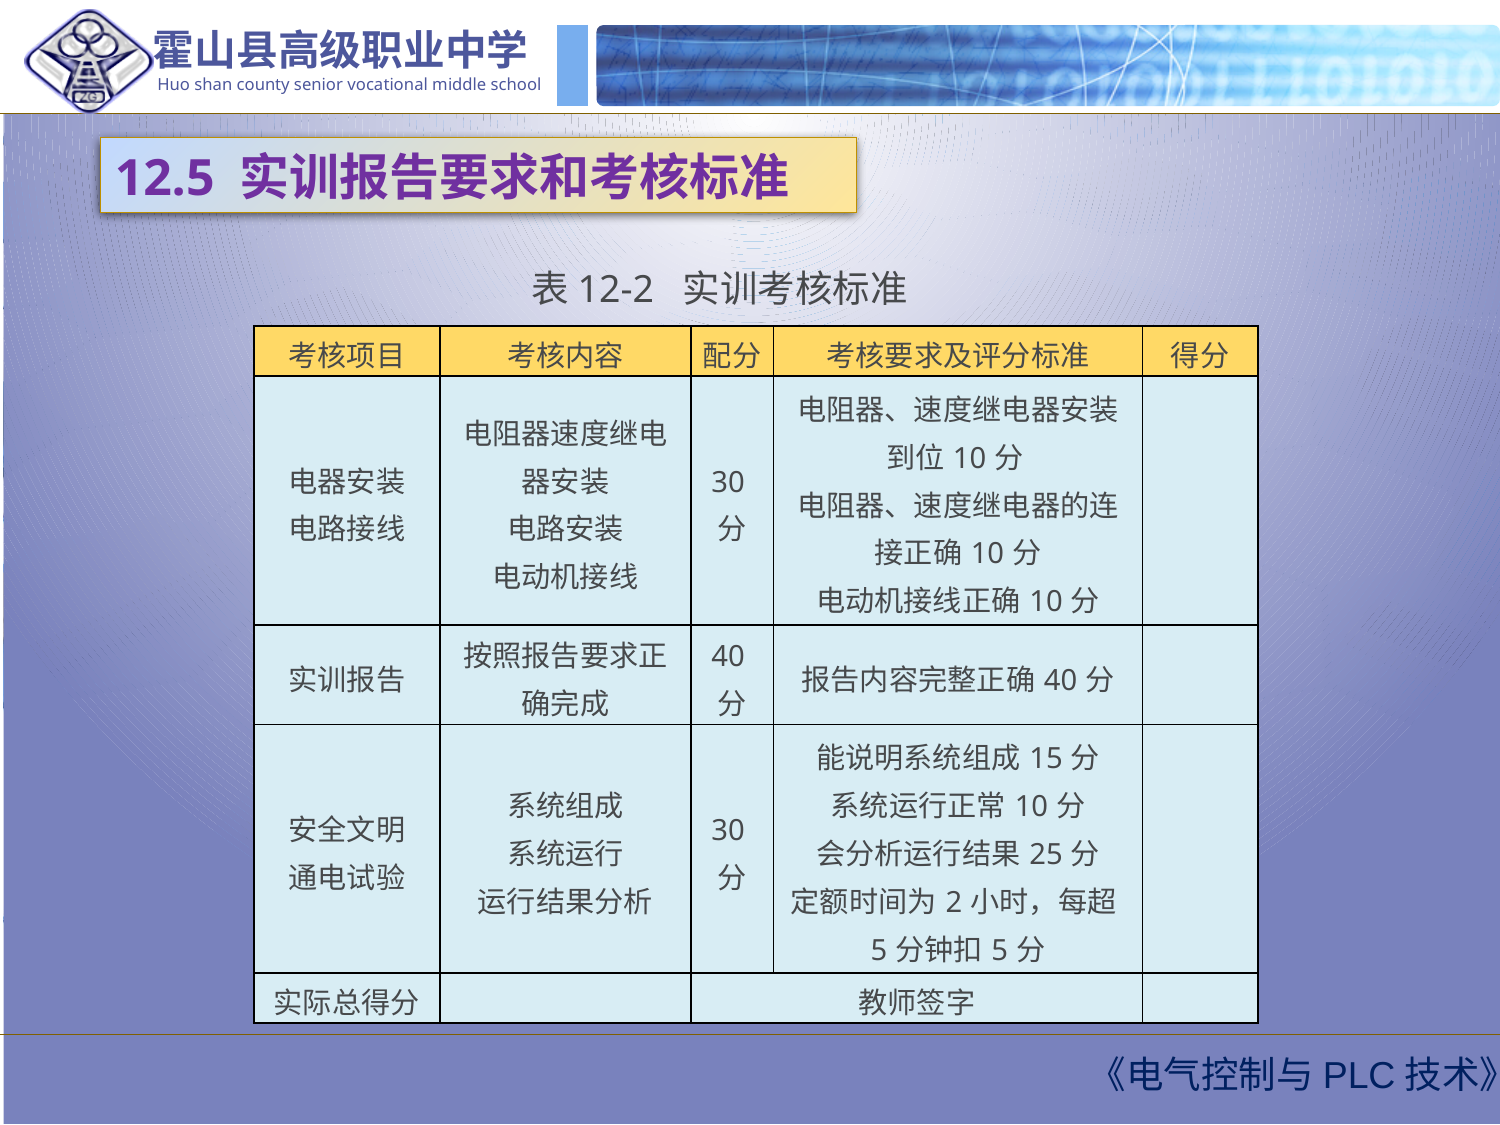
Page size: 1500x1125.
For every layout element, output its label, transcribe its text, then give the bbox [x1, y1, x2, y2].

table_cell [1143, 974, 1257, 1022]
picture [24, 8, 154, 114]
text_box 12.5 实训报告要求和考核标准 [100, 137, 857, 213]
table_cell 实际总得分 [255, 974, 439, 1022]
table_header 配分 [692, 327, 773, 375]
table_cell 系统组成 系统运行 运行结果分析 [441, 725, 690, 972]
table_header 得分 [1143, 327, 1257, 375]
table_cell 30分 [692, 725, 773, 972]
table_cell 40分 [692, 626, 773, 724]
table_cell 按照报告要求正确完成 [441, 626, 690, 724]
table_cell [1143, 377, 1257, 624]
table_cell 能说明系统组成15分 系统运行正常10分 会分析运行结果25分 定额时间为2小时，每超5分钟扣5分 [774, 725, 1142, 972]
table_cell 报告内容完整正确40分 [774, 626, 1142, 724]
table_cell 电器安装 电路接线 [255, 377, 439, 624]
picture [596, 24, 1500, 107]
table_header 考核要求及评分标准 [774, 327, 1142, 375]
table_header 考核项目 [255, 327, 439, 375]
table_cell 实训报告 [255, 626, 439, 724]
table_cell 安全文明 通电试验 [255, 725, 439, 972]
table_cell [1143, 626, 1257, 724]
table_cell 电阻器、速度继电器安装到位10分 电阻器、速度继电器的连接正确10分 电动机接线正确10分 [774, 377, 1142, 624]
table_cell [1143, 725, 1257, 972]
table_cell [441, 974, 690, 1022]
text_box 表12-2 实训考核标准 [516, 257, 923, 318]
table_cell 教师签字 [692, 974, 1142, 1022]
table_cell 30分 [692, 377, 773, 624]
table_cell 电阻器速度继电器安装 电路安装 电动机接线 [441, 377, 690, 624]
table_header 考核内容 [441, 327, 690, 375]
